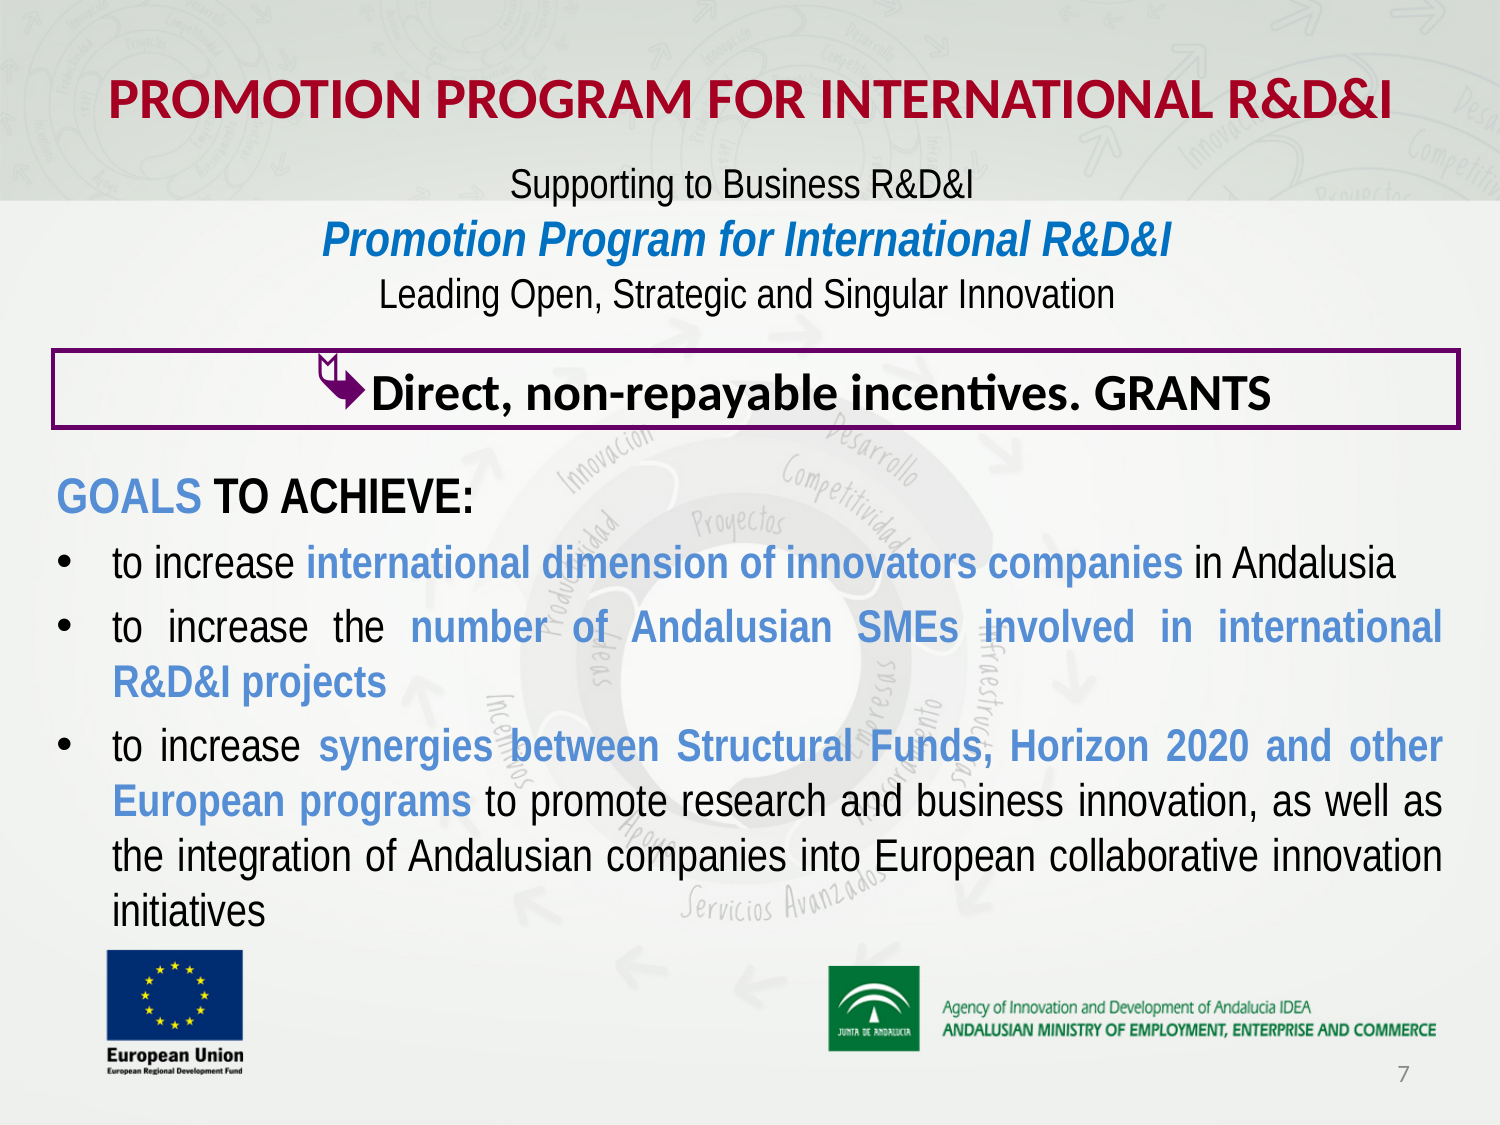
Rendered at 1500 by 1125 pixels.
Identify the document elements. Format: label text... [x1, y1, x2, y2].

title PROMOTION PROGRAM FOR INTERNATIONAL R&D&I [76, 42, 1427, 148]
text_box Direct, non-repayable incentives. GRANTS [53, 350, 1459, 428]
text_box Supporting to Business R&D&I Promotion Program for International R&D&I Leading Open, Strategic and Singular Innovation [64, 148, 1430, 324]
list GOALS TO ACHIEVE: to increase international dimension of innovators companies in Andalusia to increase the number of Andalusian SMEs involved in international R&D&I projects to increase synergies between Structural Funds, Horizon 2020 and other European programs to promote research and business innovation, as well as the integration of Andalusian companies into European collaborative innovation initiatives [41, 456, 1459, 988]
picture [0, 0, 1500, 1125]
slide_number 7 [1074, 1042, 1425, 1103]
